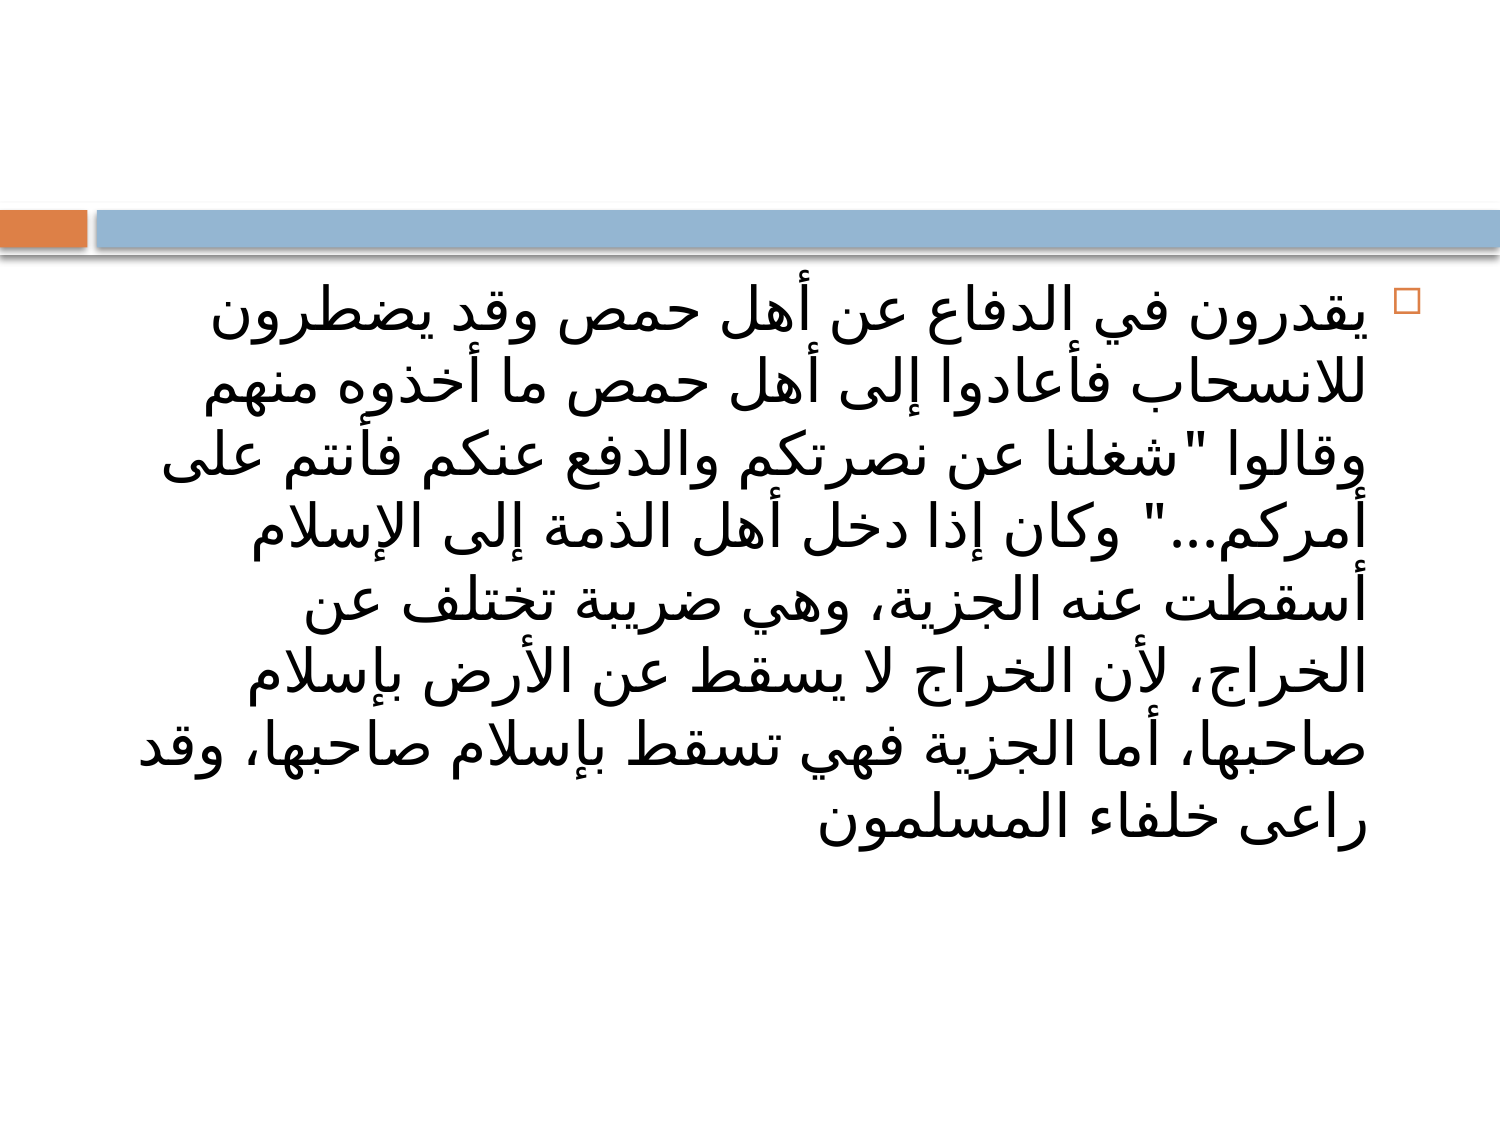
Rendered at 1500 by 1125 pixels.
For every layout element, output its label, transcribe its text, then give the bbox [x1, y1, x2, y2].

list يقدرون في الدفاع عن أهل حمص وقد يضطرون للانسحاب فأعادوا إلى أهل حمص ما أخذوه منهم وقالوا "شغلنا عن نصرتكم والدفع عنكم فأنتم على أمركم..." وكان إذا دخل أهل الذمة إلى الإسلام أسقطت عنه الجزية، وهي ضريبة تختلف عن الخراج، لأن الخراج لا يسقط عن الأرض بإسلام صاحبها، أما الجزية فهي تسقط بإسلام صاحبها، وقد راعى خلفاء المسلمون [100, 262, 1438, 1000]
